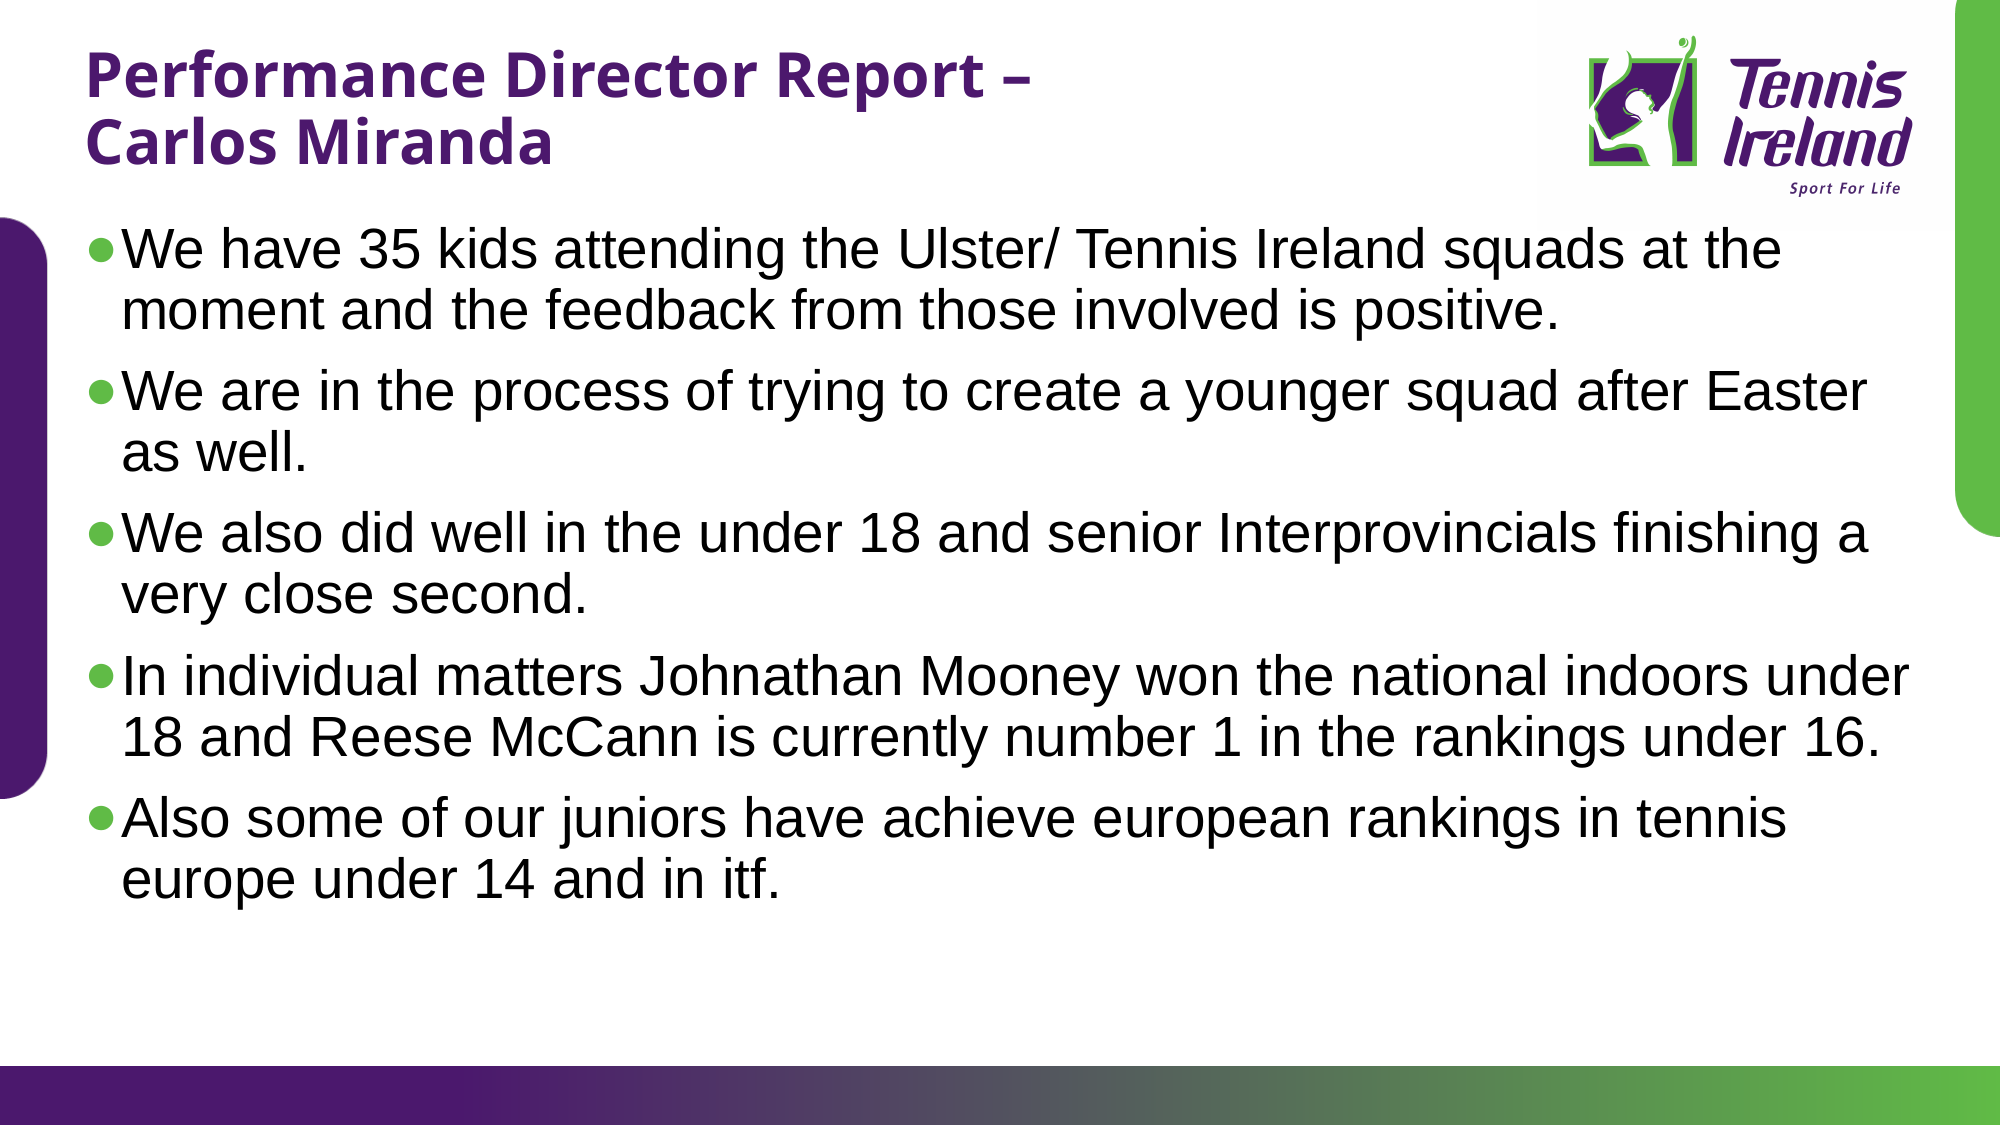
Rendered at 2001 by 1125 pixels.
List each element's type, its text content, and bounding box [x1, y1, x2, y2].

picture [1537, 0, 2000, 550]
title Performance Director Report – Carlos Miranda [84, 42, 1811, 180]
picture [0, 204, 80, 799]
list We have 35 kids attending the Ulster/ Tennis Ireland squads at the moment and the feedback from those involved is positive. We are in the process of trying to create a younger squad after Easter as well. We also did well in the under 18 and senior Interprovincials finishing a very close second. In individual matters Johnathan Mooney won the national indoors under 18 and Reese McCann is currently number 1 in the rankings under 16. Also some of our juniors have achieve european rankings in tennis europe under 14 and in itf. [84, 219, 1916, 1036]
